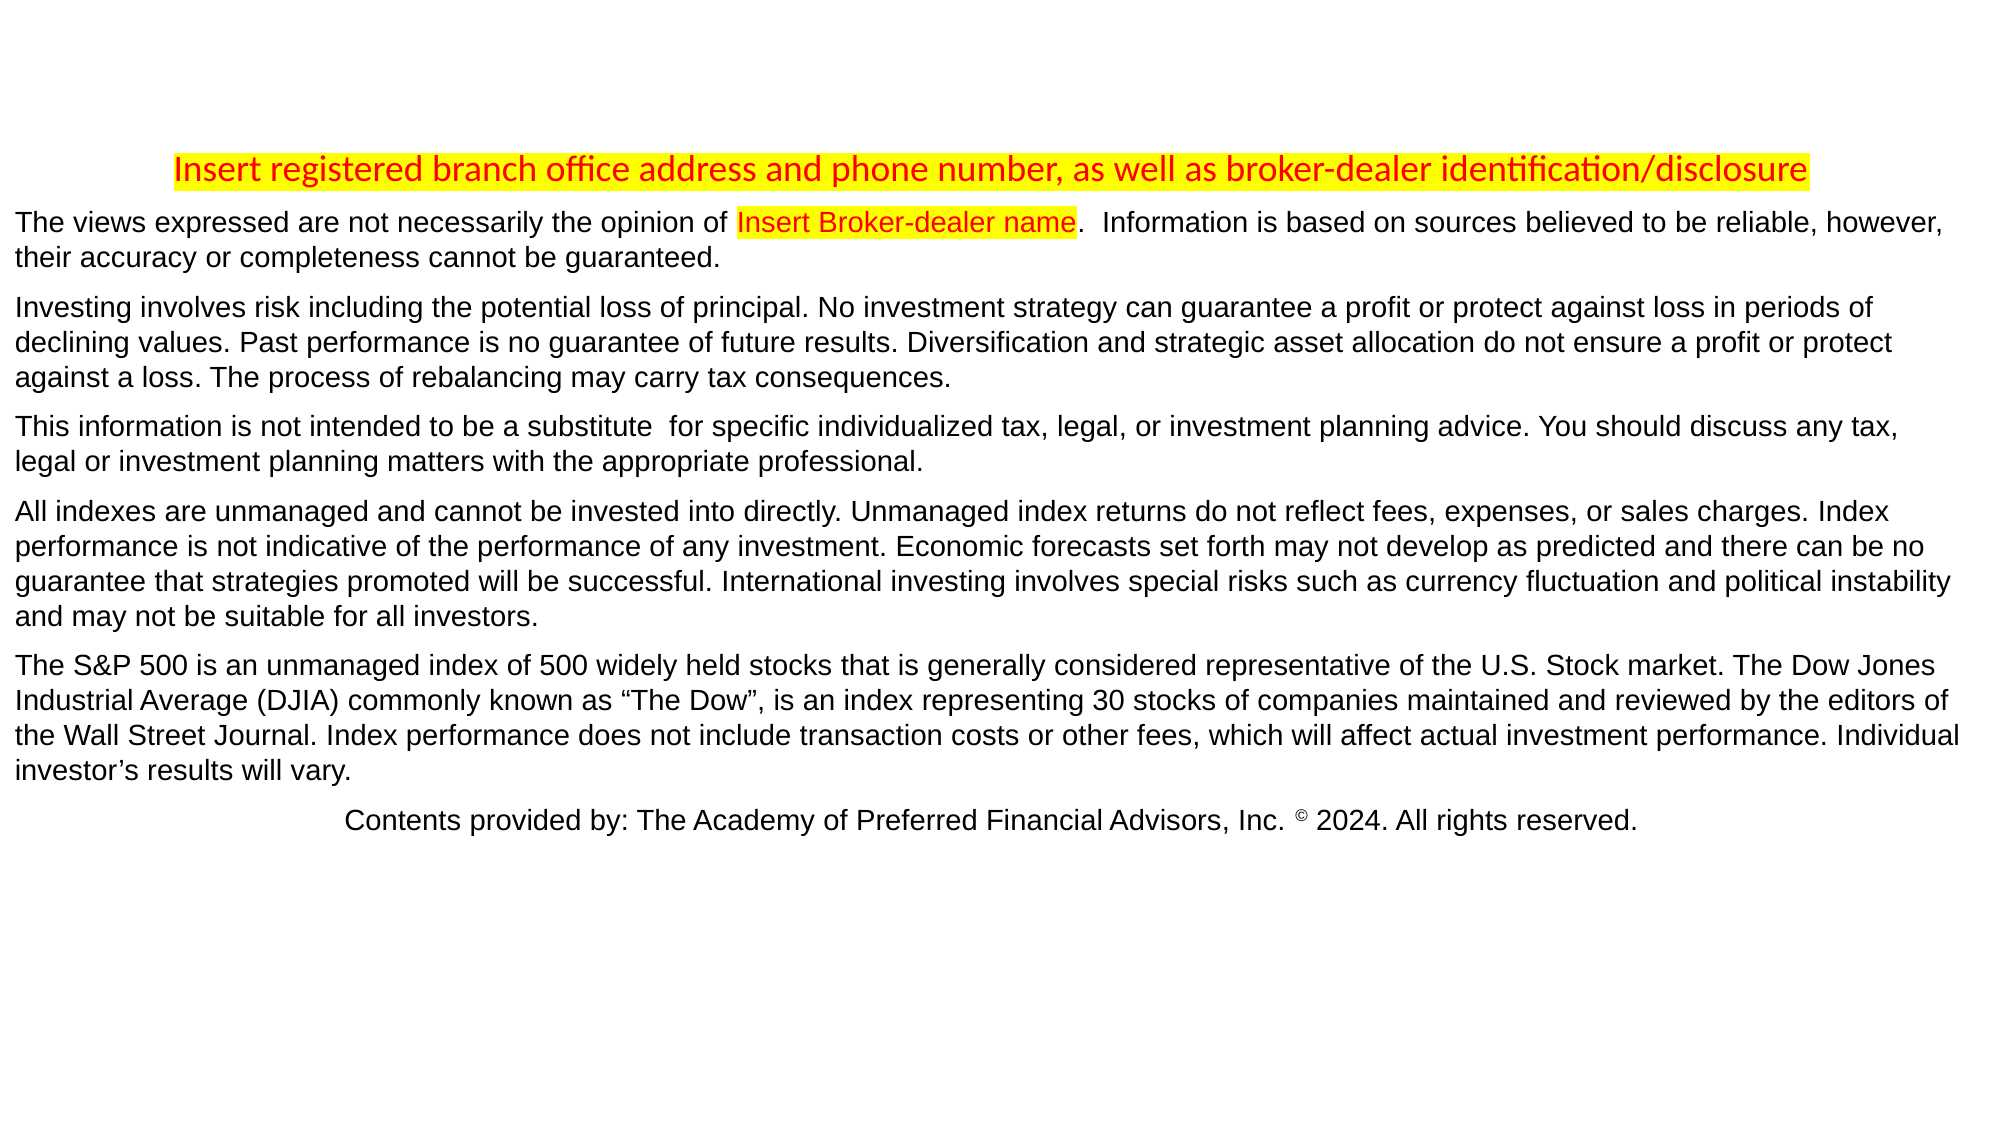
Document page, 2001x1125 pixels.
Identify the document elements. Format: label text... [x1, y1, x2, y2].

text_box Insert registered branch office address and phone number, as well as broker-dealer identification/disclosure The views expressed are not necessarily the opinion of Insert Broker-dealer name. Information is based on sources believed to be reliable, however, their accuracy or completeness cannot be guaranteed. Investing involves risk including the potential loss of principal. No investment strategy can guarantee a profit or protect against loss in periods of declining values. Past performance is no guarantee of future results. Diversification and strategic asset allocation do not ensure a profit or protect against a loss. The process of rebalancing may carry tax consequences. This information is not intended to be a substitute for specific individualized tax, legal, or investment planning advice. You should discuss any tax, legal or investment planning matters with the appropriate professional. All indexes are unmanaged and cannot be invested into directly. Unmanaged index returns do not reflect fees, expenses, or sales charges. Index performance is not indicative of the performance of any investment. Economic forecasts set forth may not develop as predicted and there can be no guarantee that strategies promoted will be successful. International investing involves special risks such as currency fluctuation and political instability and may not be suitable for all investors. The S&P 500 is an unmanaged index of 500 widely held stocks that is generally considered representative of the U.S. Stock market. The Dow Jones Industrial Average (DJIA) commonly known as “The Dow”, is an index representing 30 stocks of companies maintained and reviewed by the editors of the Wall Street Journal. Index performance does not include transaction costs or other fees, which will affect actual investment performance. Individual investor’s results will vary. Contents provided by: The Academy of Preferred Financial Advisors, Inc. © 2024. All rights reserved. [0, 136, 1984, 844]
